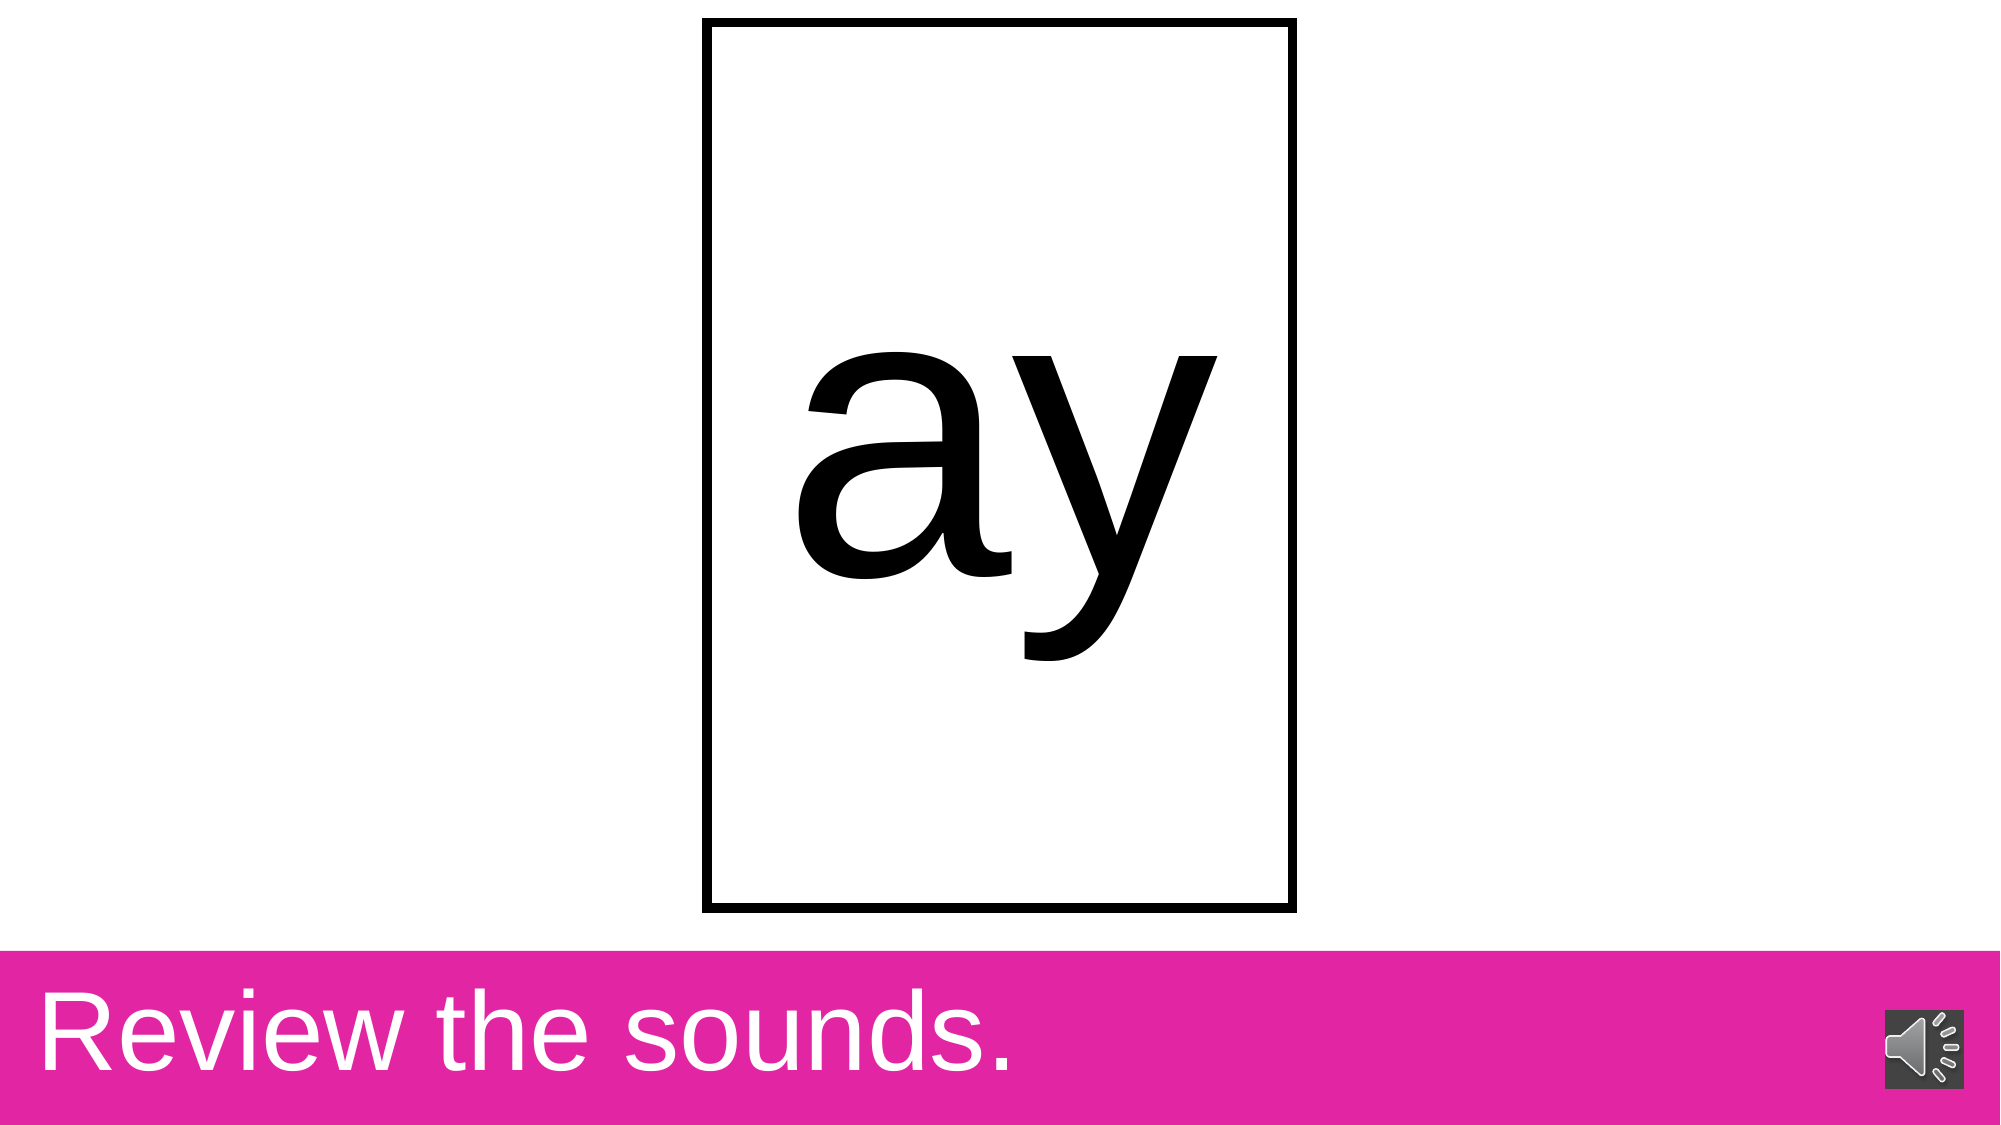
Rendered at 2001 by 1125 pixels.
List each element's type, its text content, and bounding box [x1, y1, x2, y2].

picture [1884, 1009, 1965, 1090]
text_box [0, 950, 2000, 1125]
text_box Review the sounds. [20, 950, 1033, 1101]
text_box [706, 22, 1294, 909]
